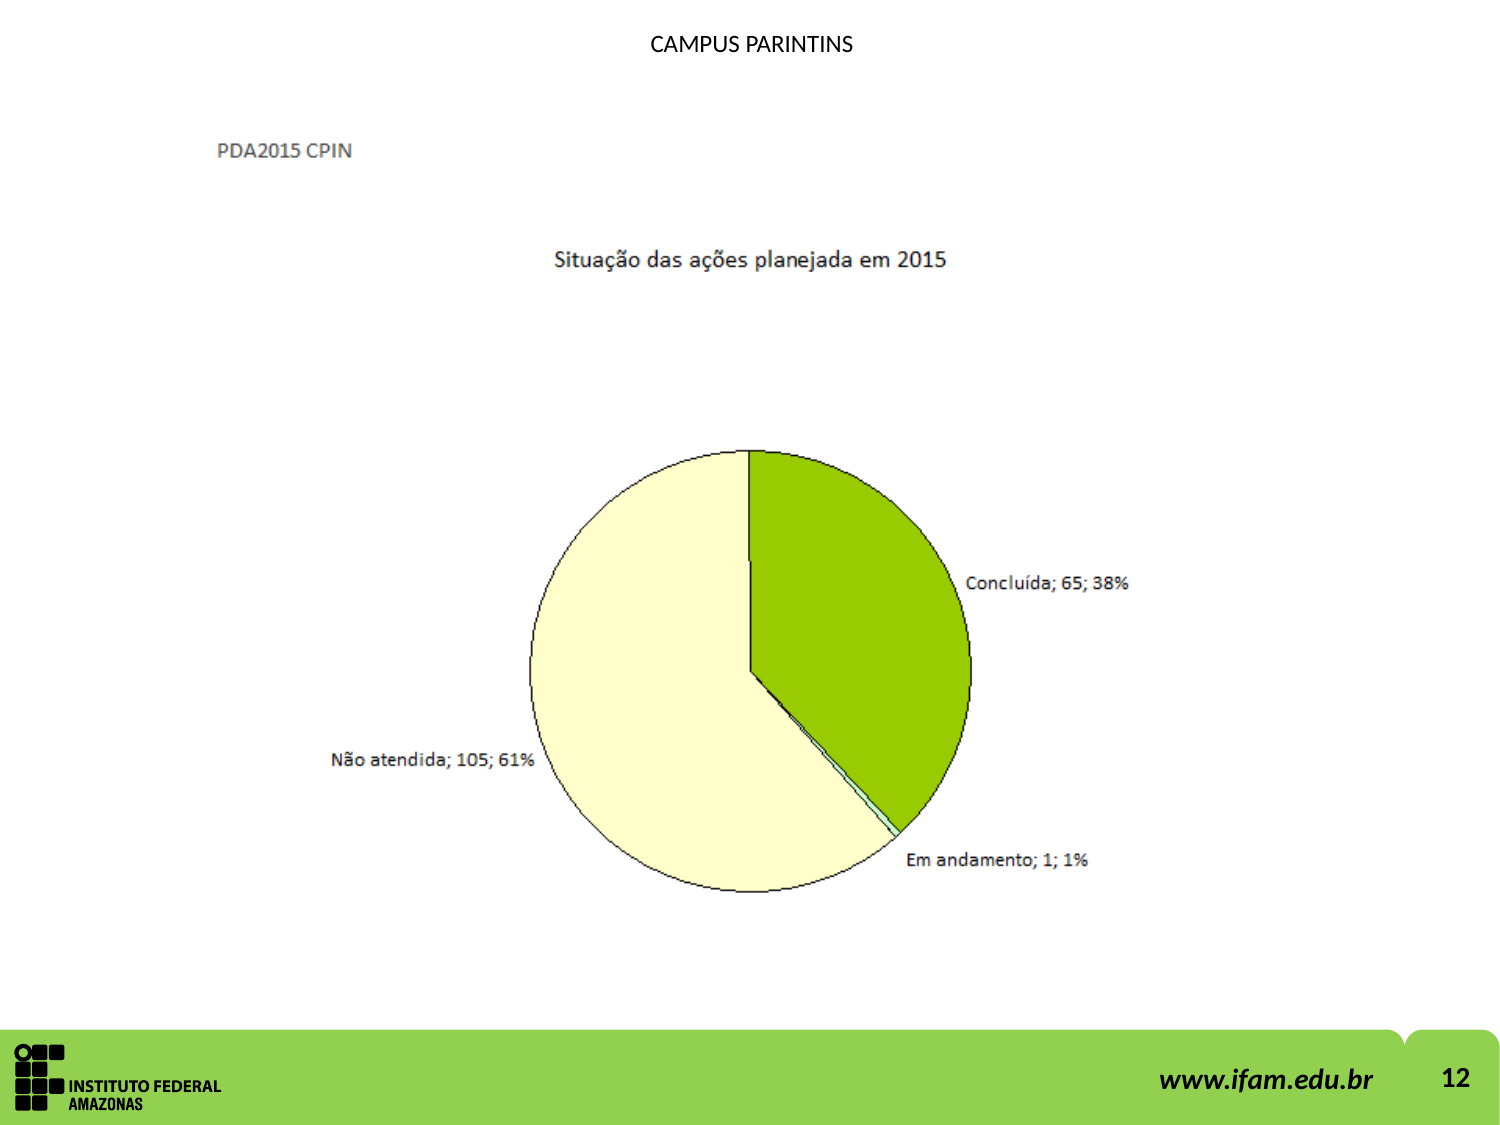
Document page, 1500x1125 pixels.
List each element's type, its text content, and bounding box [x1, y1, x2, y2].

text_box [0, 1029, 1500, 1125]
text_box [14, 1043, 222, 1111]
text_box CAMPUS PARINTINS [32, 20, 1472, 66]
text_box www.ifam.edu.br [927, 1052, 1388, 1103]
picture [206, 125, 1217, 932]
slide_number 12 [1411, 1046, 1500, 1106]
